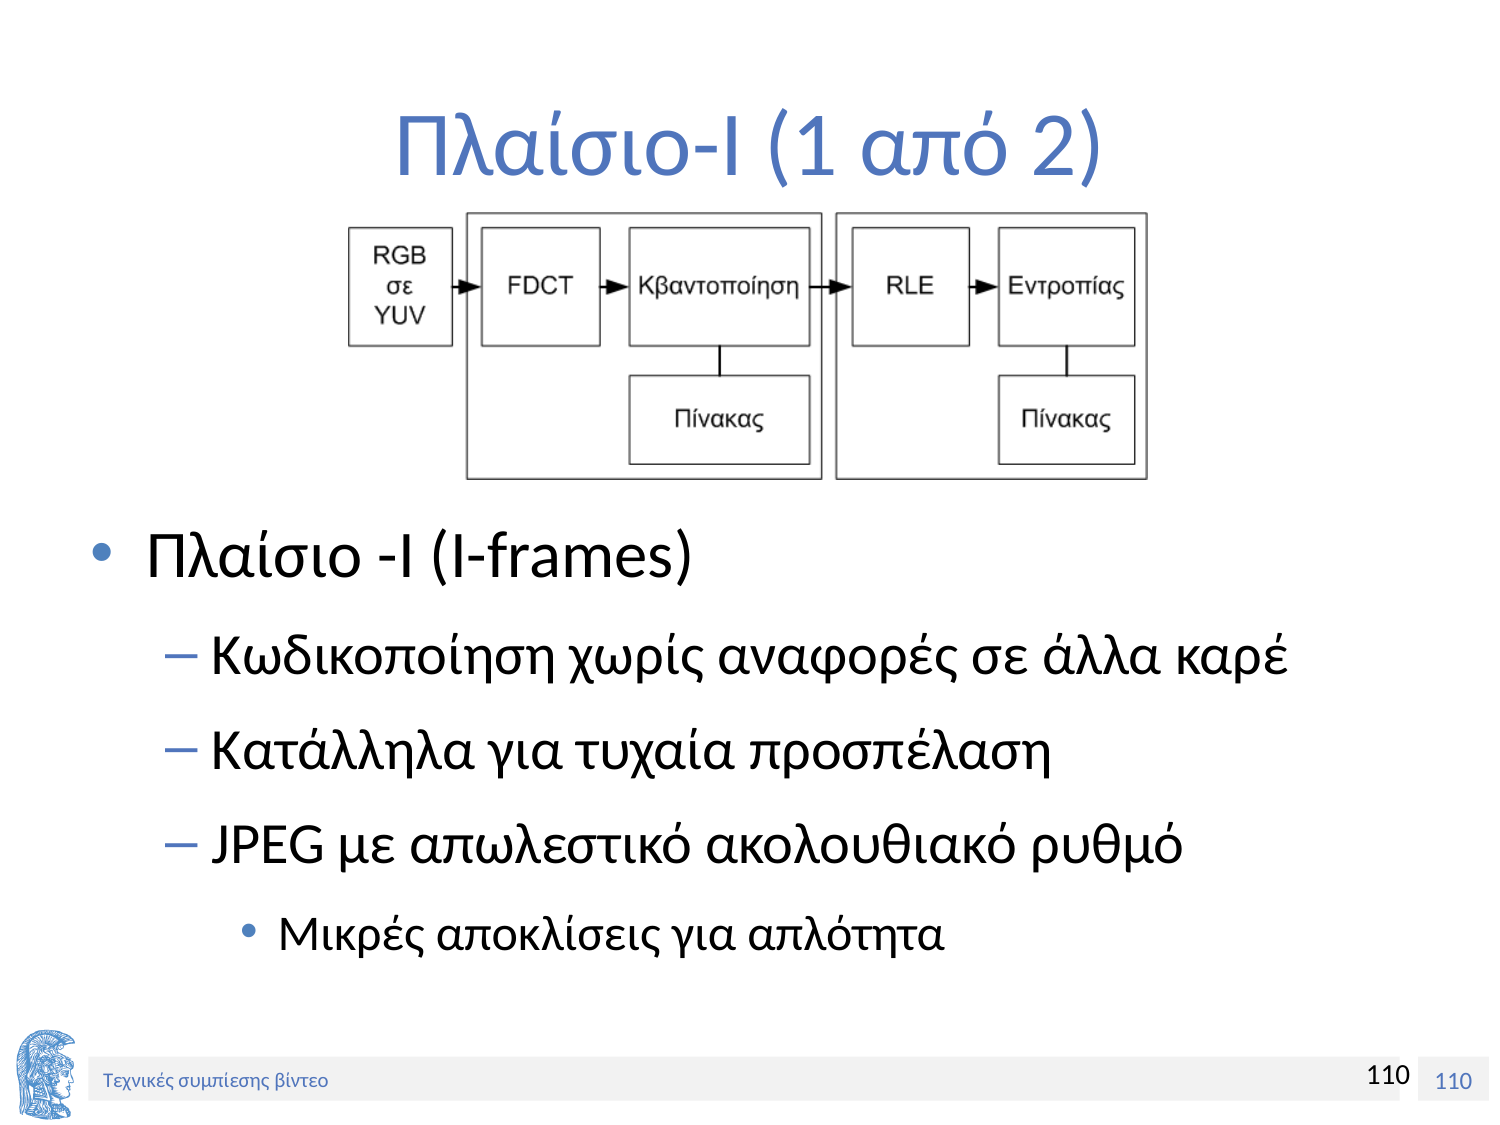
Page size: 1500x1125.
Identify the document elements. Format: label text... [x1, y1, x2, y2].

picture [9, 1026, 81, 1120]
slide_number 110 [1074, 1042, 1425, 1103]
list Πλαίσιο -I (Ι-frames) Κωδικοποίηση χωρίς αναφορές σε άλλα καρέ Κατάλληλα για τυχαία προσπέλαση JPEG με απωλεστικό ακολουθιακό ρυθμό Μικρές αποκλίσεις για απλότητα [75, 503, 1425, 1005]
title Πλαίσιο-I (1 από 2) [75, 45, 1425, 233]
picture [348, 211, 1148, 480]
